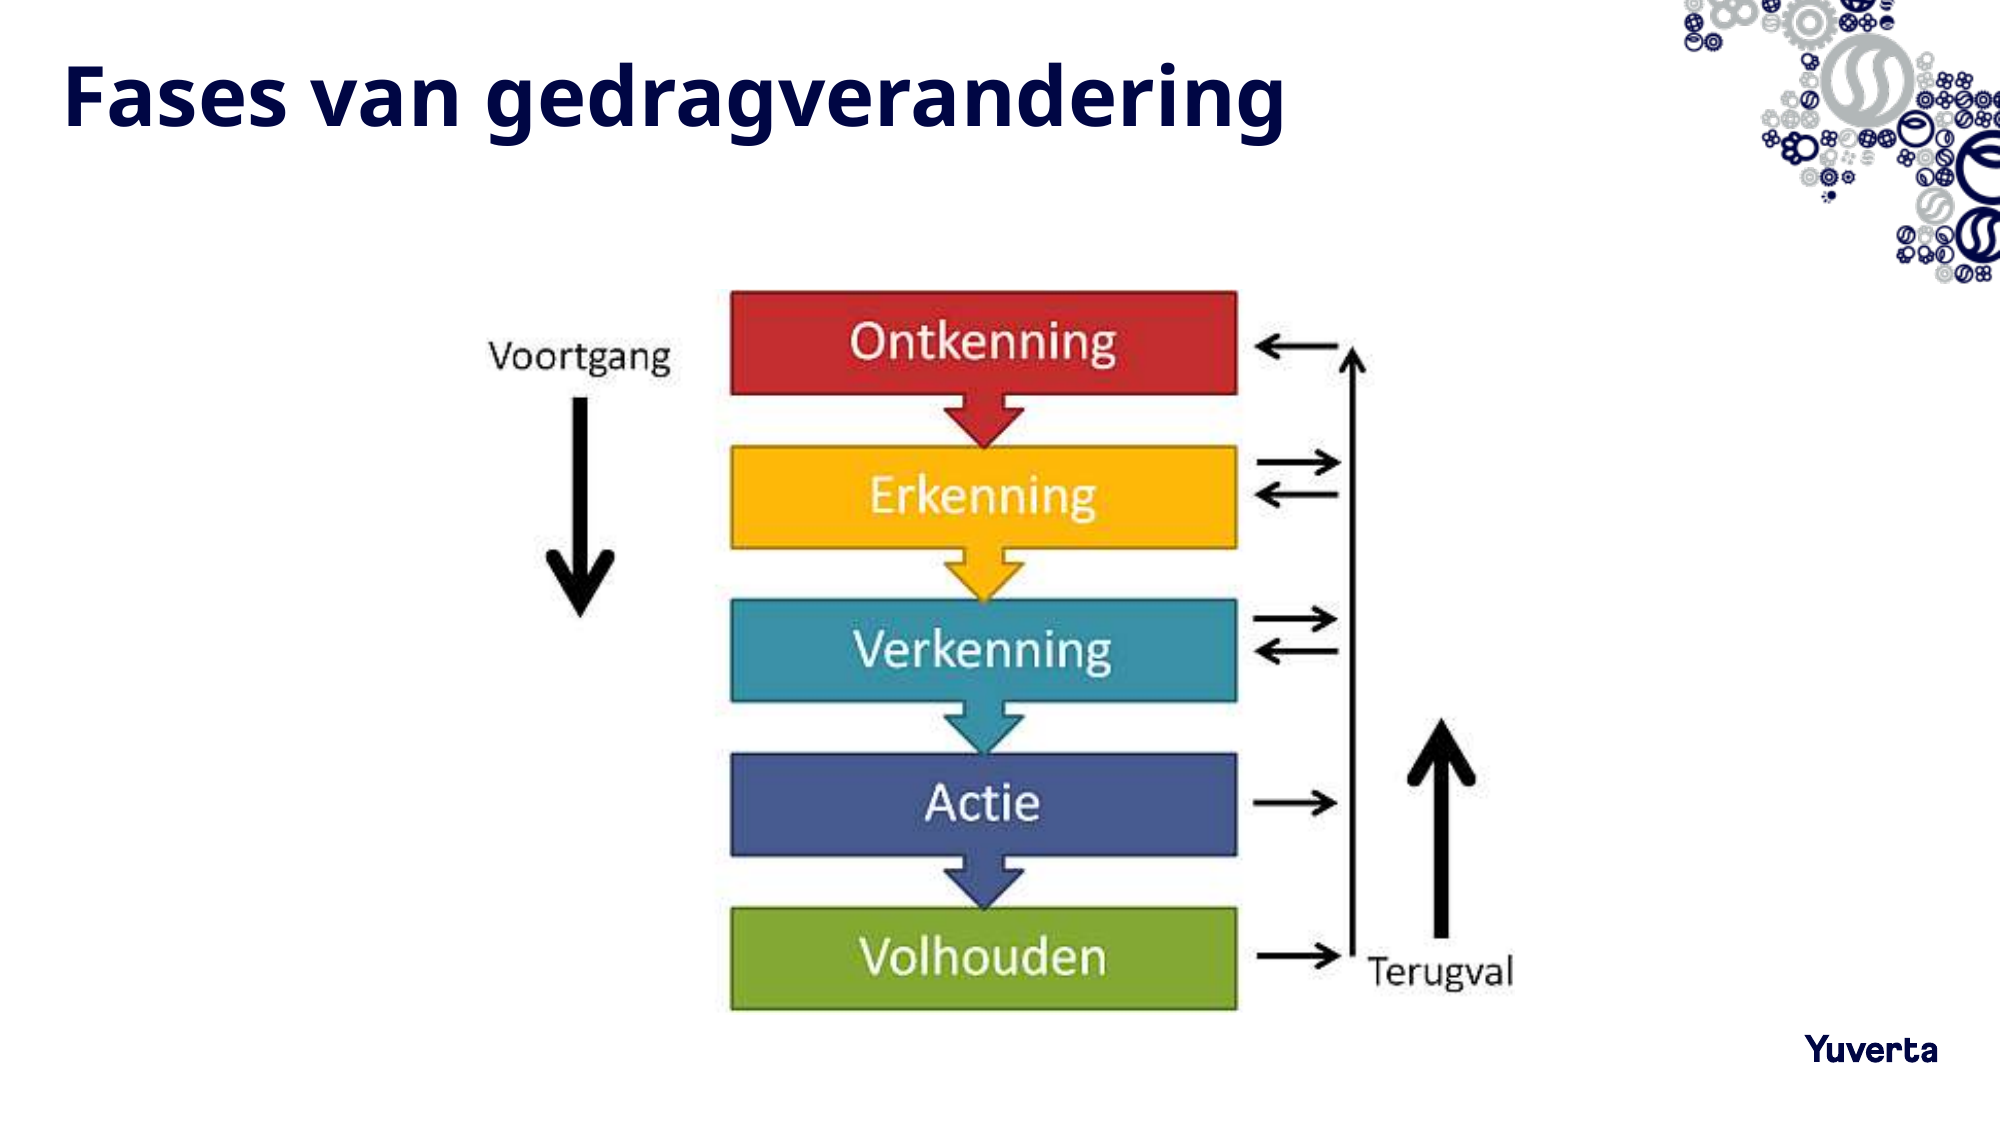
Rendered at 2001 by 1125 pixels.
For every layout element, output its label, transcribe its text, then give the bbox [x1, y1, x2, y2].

picture [0, 0, 2000, 1125]
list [485, 289, 1515, 1015]
title Fases van gedragverandering [60, 48, 1744, 239]
